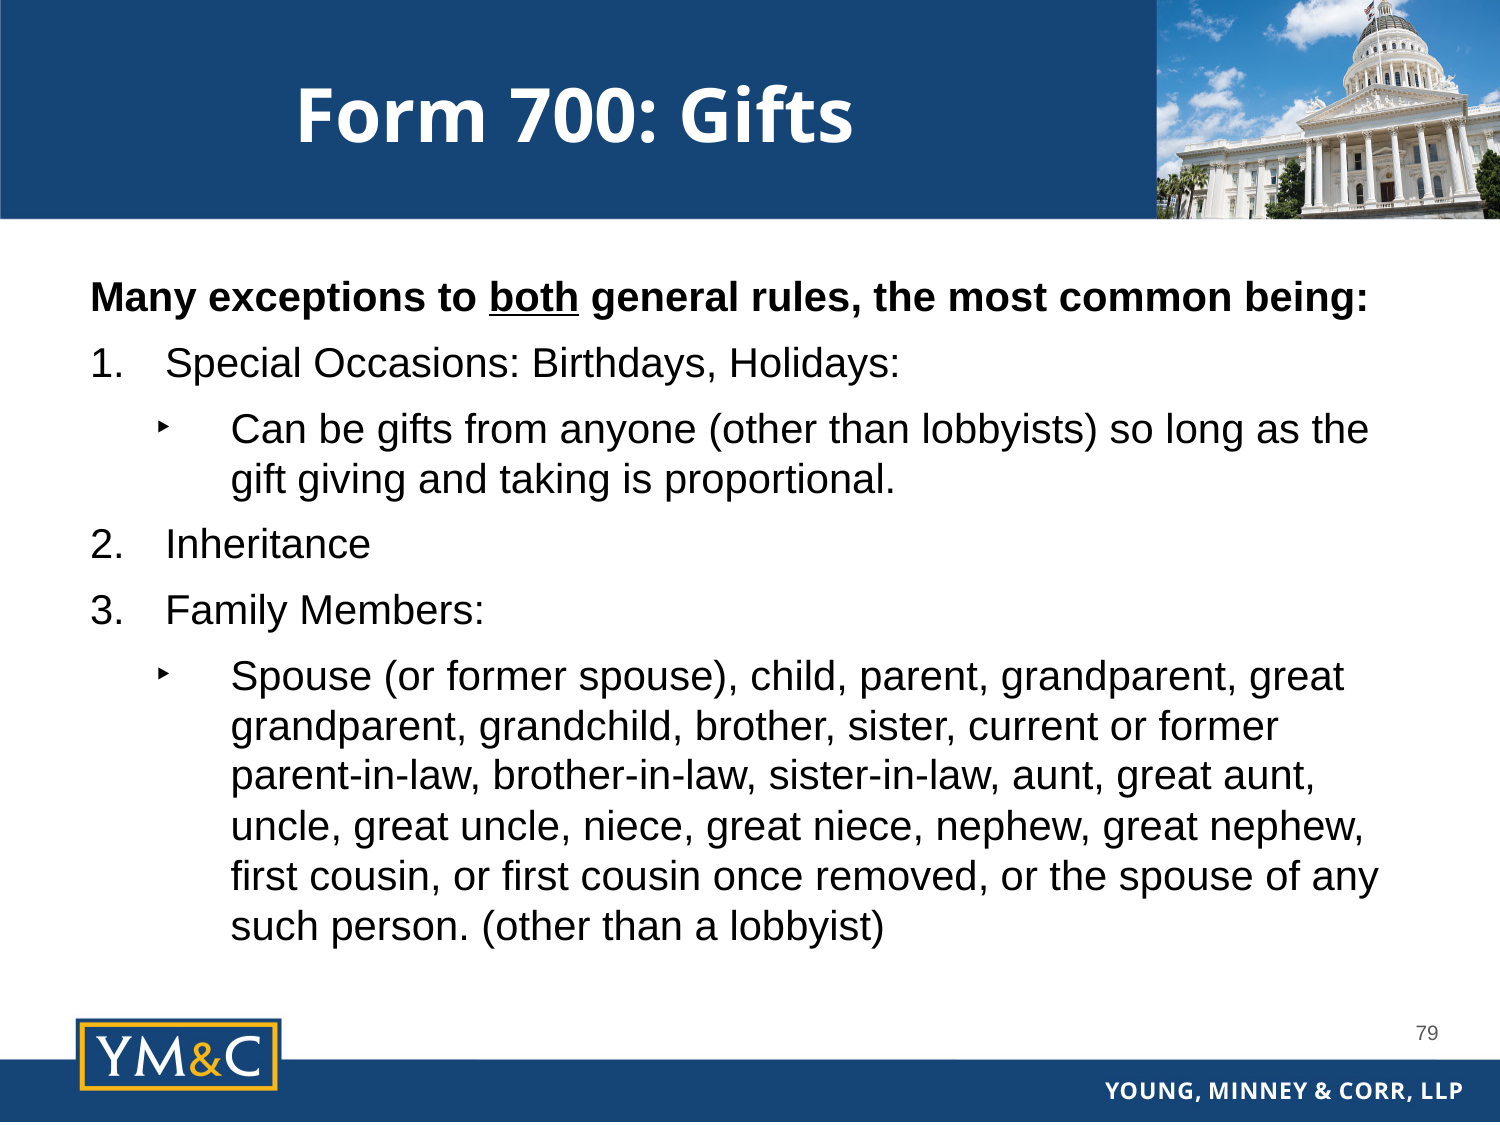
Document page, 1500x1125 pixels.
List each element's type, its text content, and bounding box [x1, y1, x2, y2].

list Many exceptions to both general rules, the most common being: Special Occasions: Birthdays, Holidays: Can be gifts from anyone (other than lobbyists) so long as the gift giving and taking is proportional. Inheritance Family Members: Spouse (or former spouse), child, parent, grandparent, great grandparent, grandchild, brother, sister, current or former parent-in-law, brother-in-law, sister-in-law, aunt, great aunt, uncle, great uncle, niece, great niece, nephew, great nephew, first cousin, or first cousin once removed, or the spouse of any such person. (other than a lobbyist) [75, 262, 1425, 1000]
text_box 79 [1400, 1012, 1500, 1053]
title Form 700: Gifts [0, 0, 1150, 225]
picture [0, 0, 1500, 1122]
